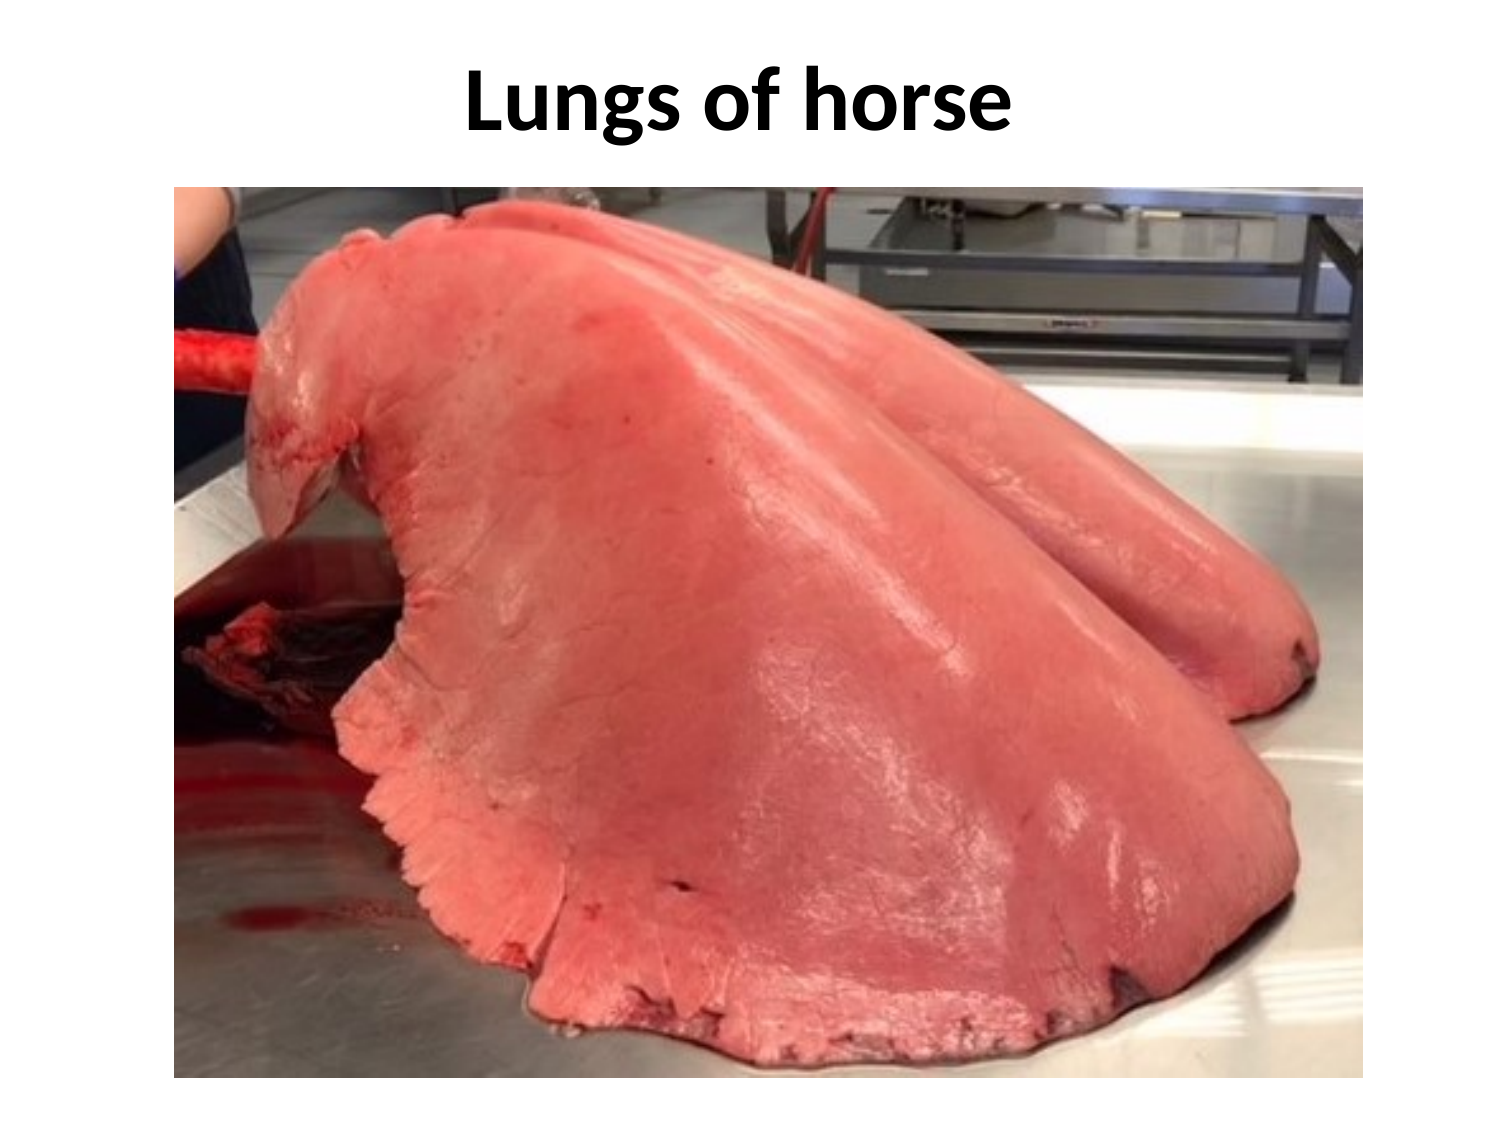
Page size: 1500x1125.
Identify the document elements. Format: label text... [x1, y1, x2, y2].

title Lungs of horse [75, 0, 1425, 188]
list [174, 187, 1363, 1079]
